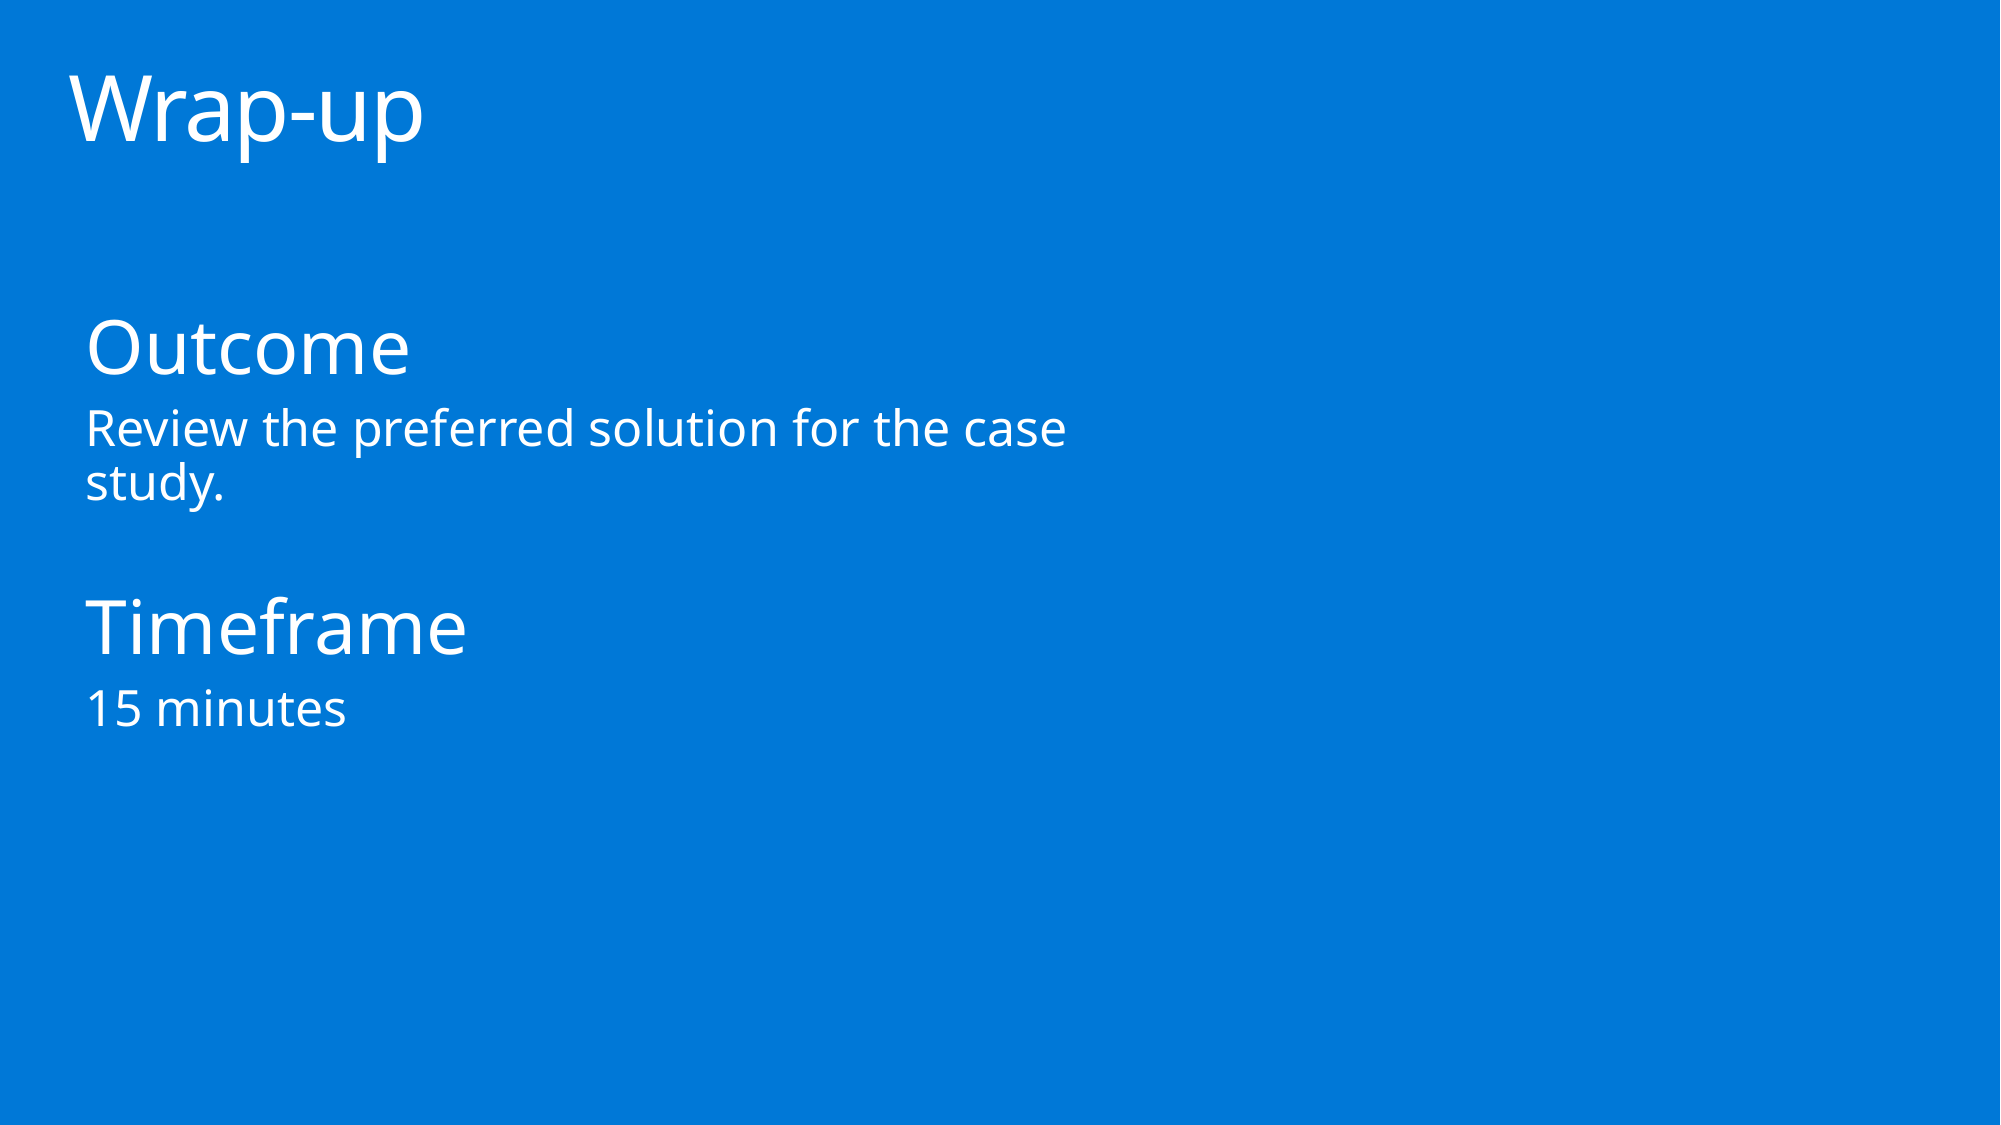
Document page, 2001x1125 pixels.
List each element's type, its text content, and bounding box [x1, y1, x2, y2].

title Wrap-up [44, 47, 1957, 196]
text_box Outcome Review the preferred solution for the case study. Timeframe 15 minutes [55, 285, 1245, 762]
